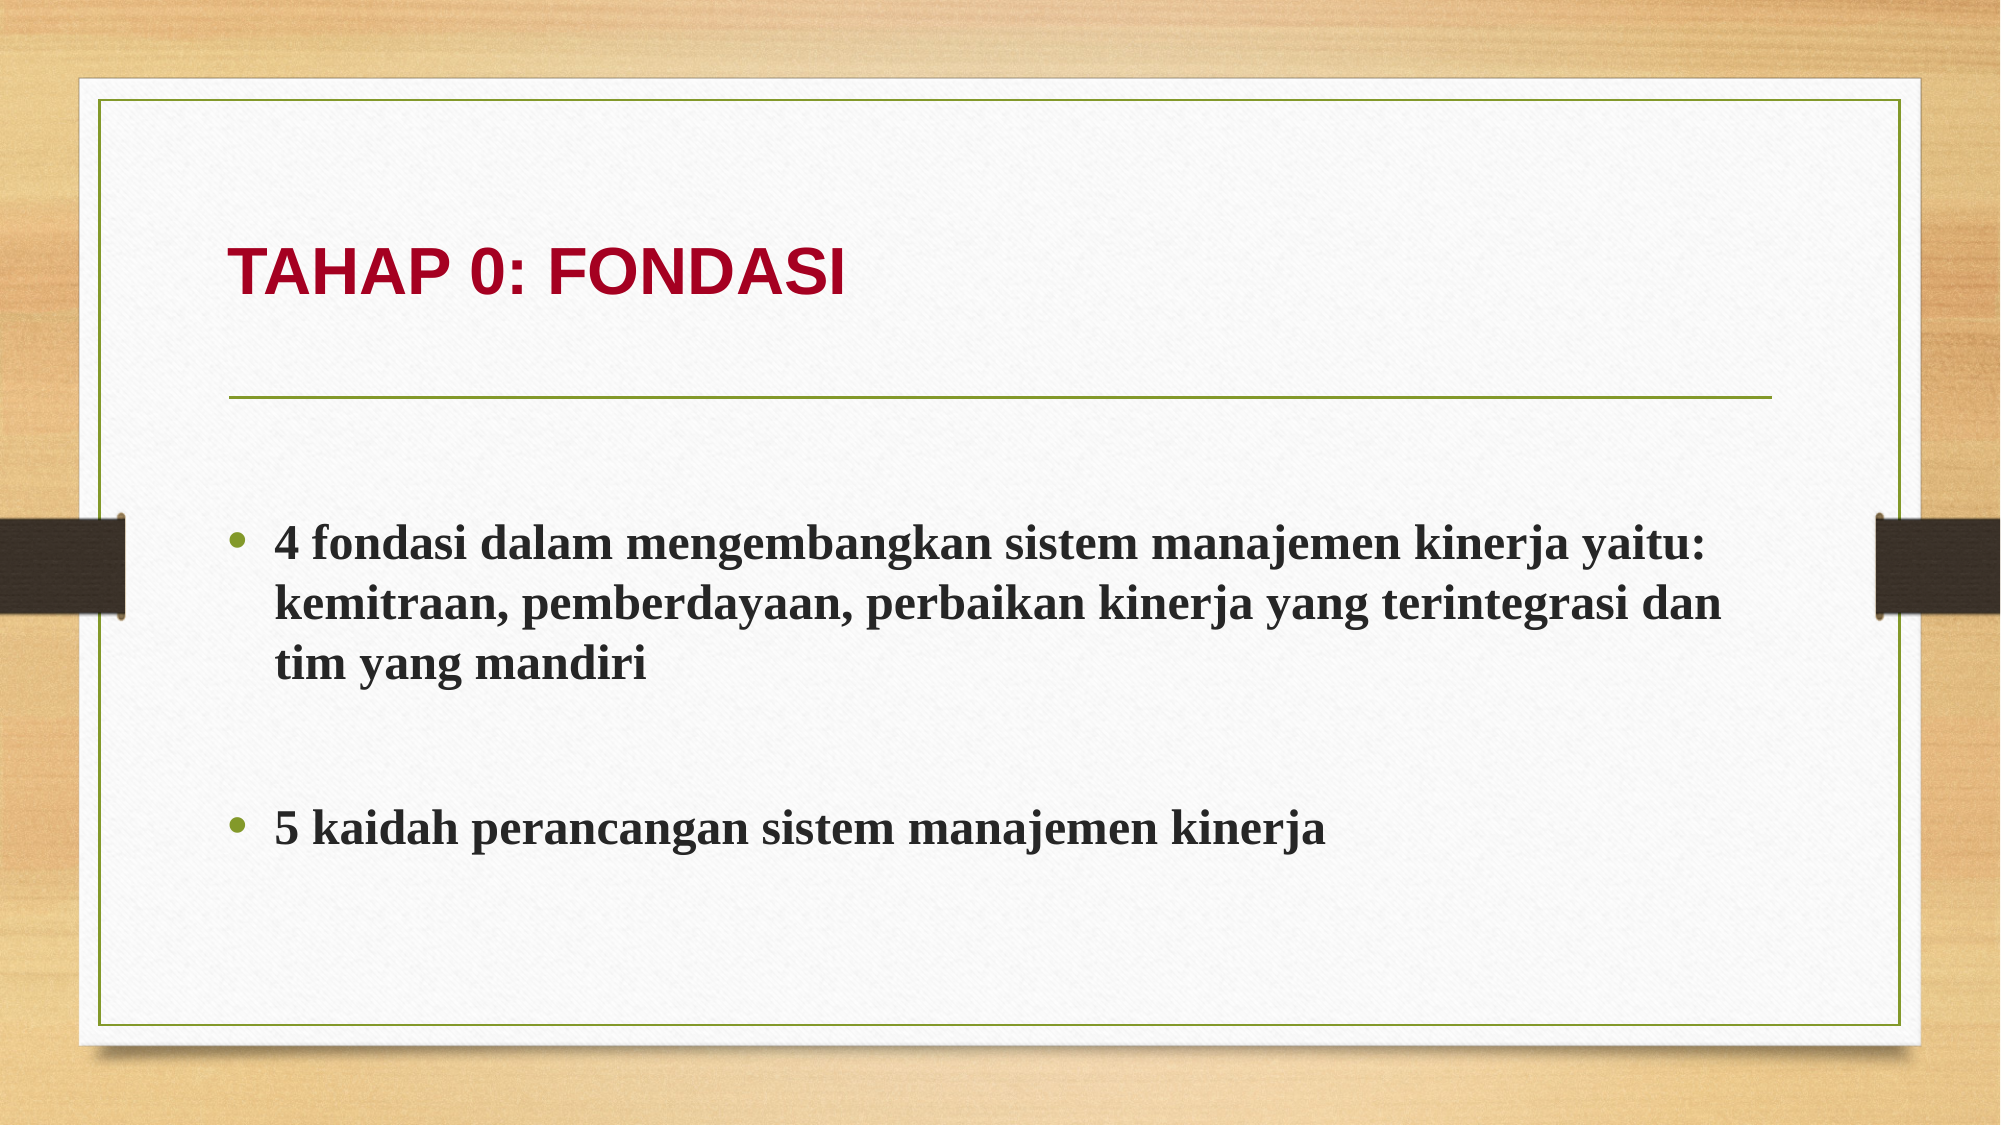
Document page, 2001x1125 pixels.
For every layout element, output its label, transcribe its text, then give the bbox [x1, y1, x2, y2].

list 4 fondasi dalam mengembangkan sistem manajemen kinerja yaitu: kemitraan, pemberdayaan, perbaikan kinerja yang terintegrasi dan tim yang mandiri 5 kaidah perancangan sistem manajemen kinerja [212, 419, 1788, 964]
title TAHAP 0: FONDASI [212, 161, 1788, 375]
picture [0, 0, 2001, 1125]
